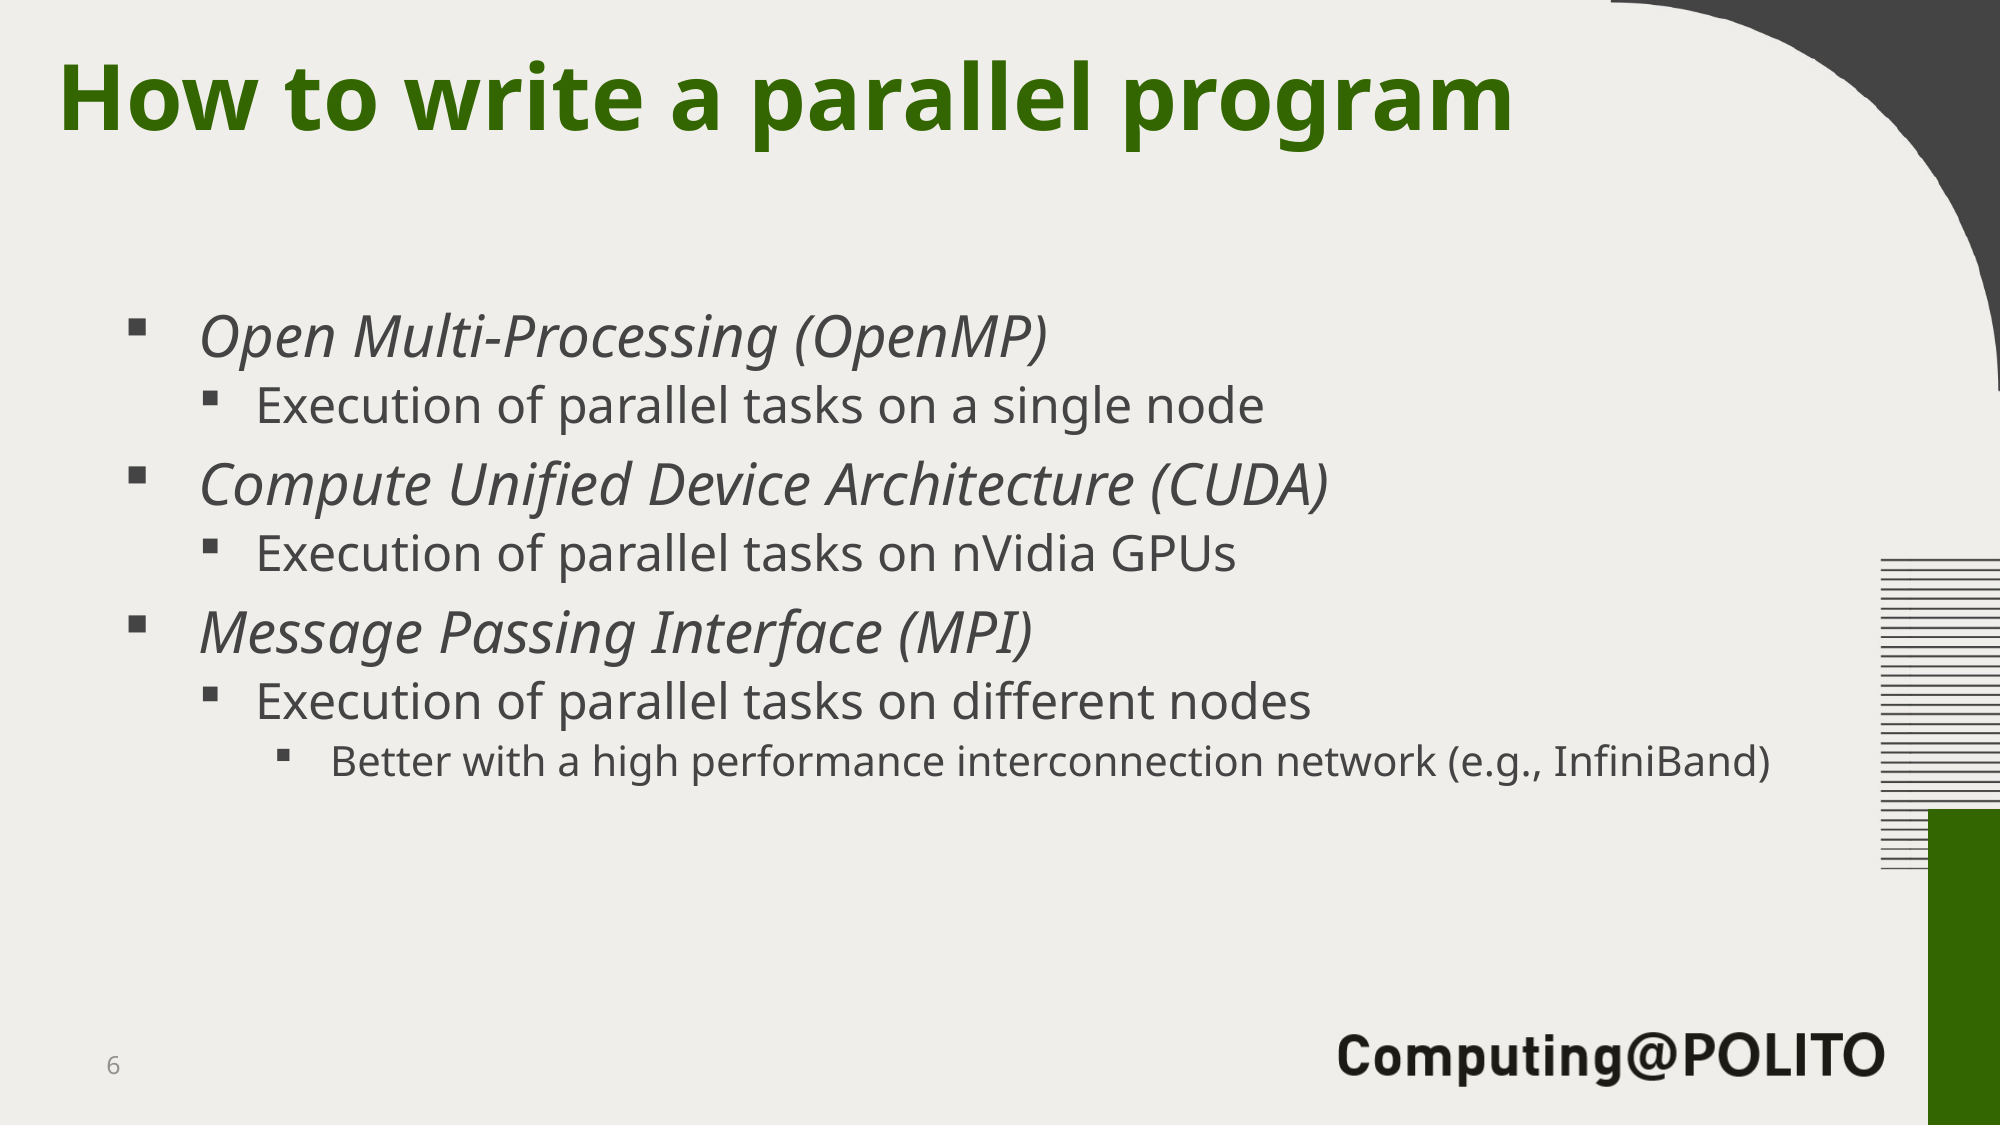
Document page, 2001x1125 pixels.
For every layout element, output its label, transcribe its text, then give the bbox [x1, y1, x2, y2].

list Open Multi-Processing (OpenMP) Execution of parallel tasks on a single node Compute Unified Device Architecture (CUDA) Execution of parallel tasks on nVidia GPUs Message Passing Interface (MPI) Execution of parallel tasks on different nodes Better with a high performance interconnection network (e.g., InfiniBand) [109, 299, 1818, 1049]
title How to write a parallel program [41, 44, 1865, 160]
picture [1300, 0, 2000, 1125]
slide_number 6 [41, 1036, 136, 1097]
